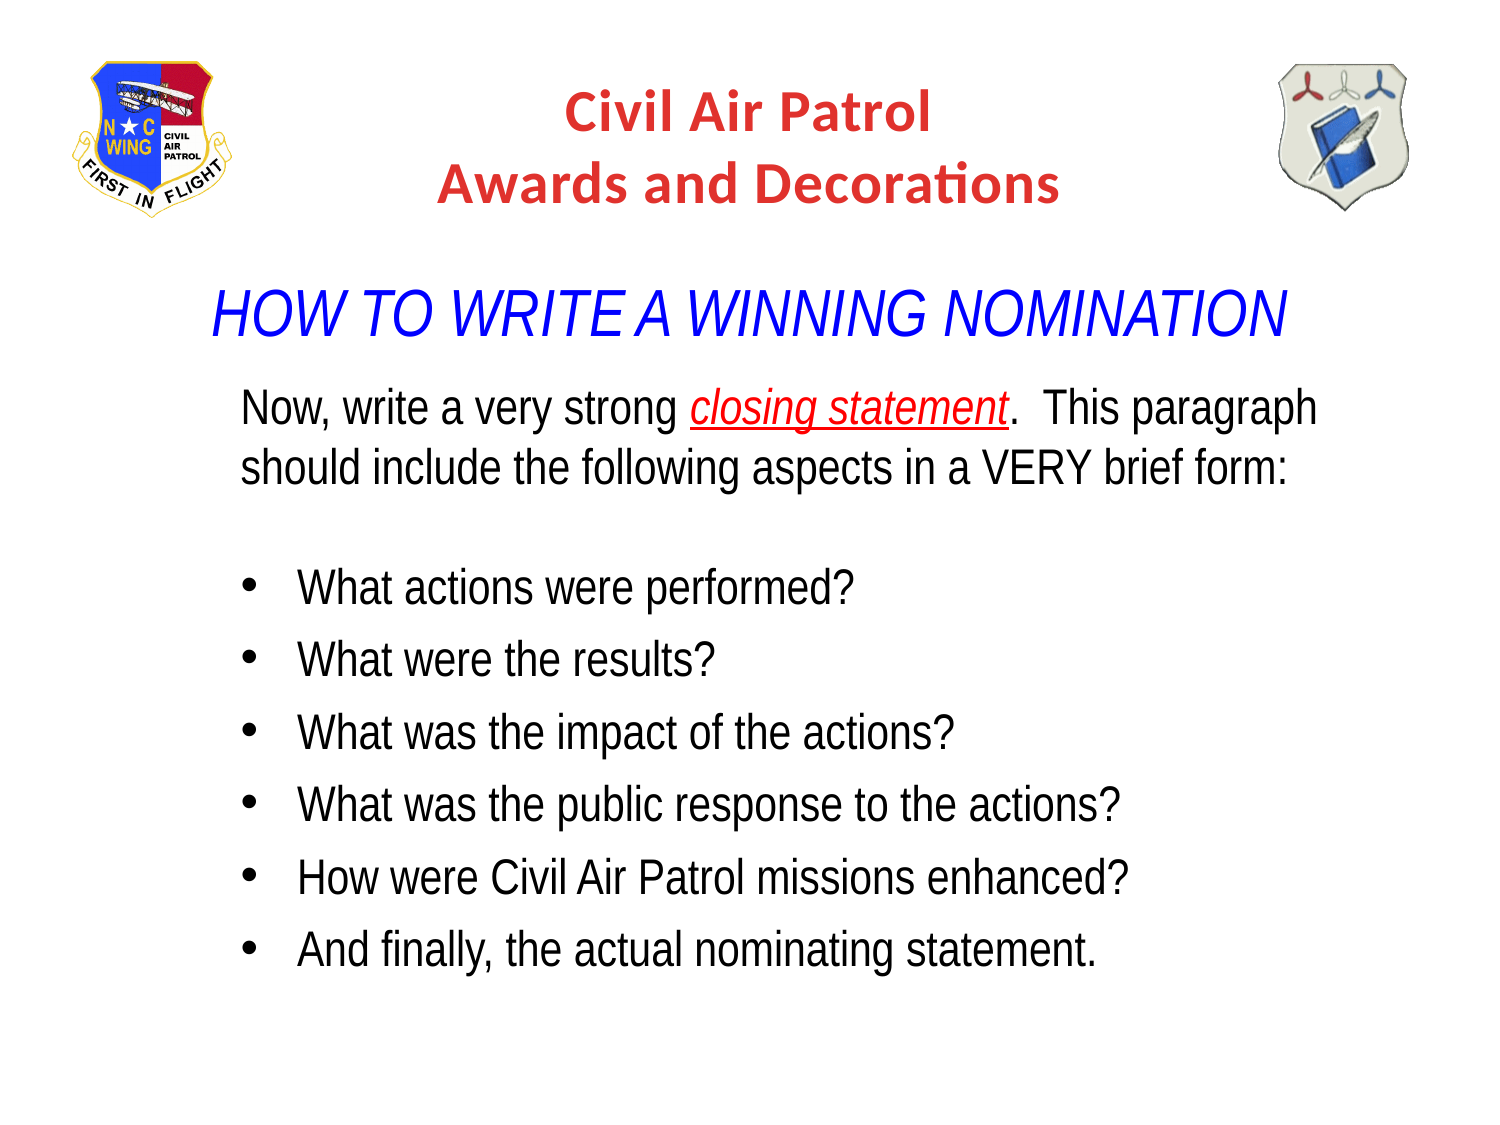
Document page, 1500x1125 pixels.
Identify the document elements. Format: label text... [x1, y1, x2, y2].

text_box HOW TO WRITE A WINNING NOMINATION Now, write a very strong closing statement. This paragraph should include the following aspects in a VERY brief form: What actions were performed? What were the results? What was the impact of the actions? What was the public response to the actions? How were Civil Air Patrol missions enhanced? And finally, the actual nominating statement. [150, 261, 1350, 985]
picture [1267, 28, 1421, 219]
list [2, 53, 302, 219]
title Civil Air Patrol Awards and Decorations [75, 64, 1425, 295]
